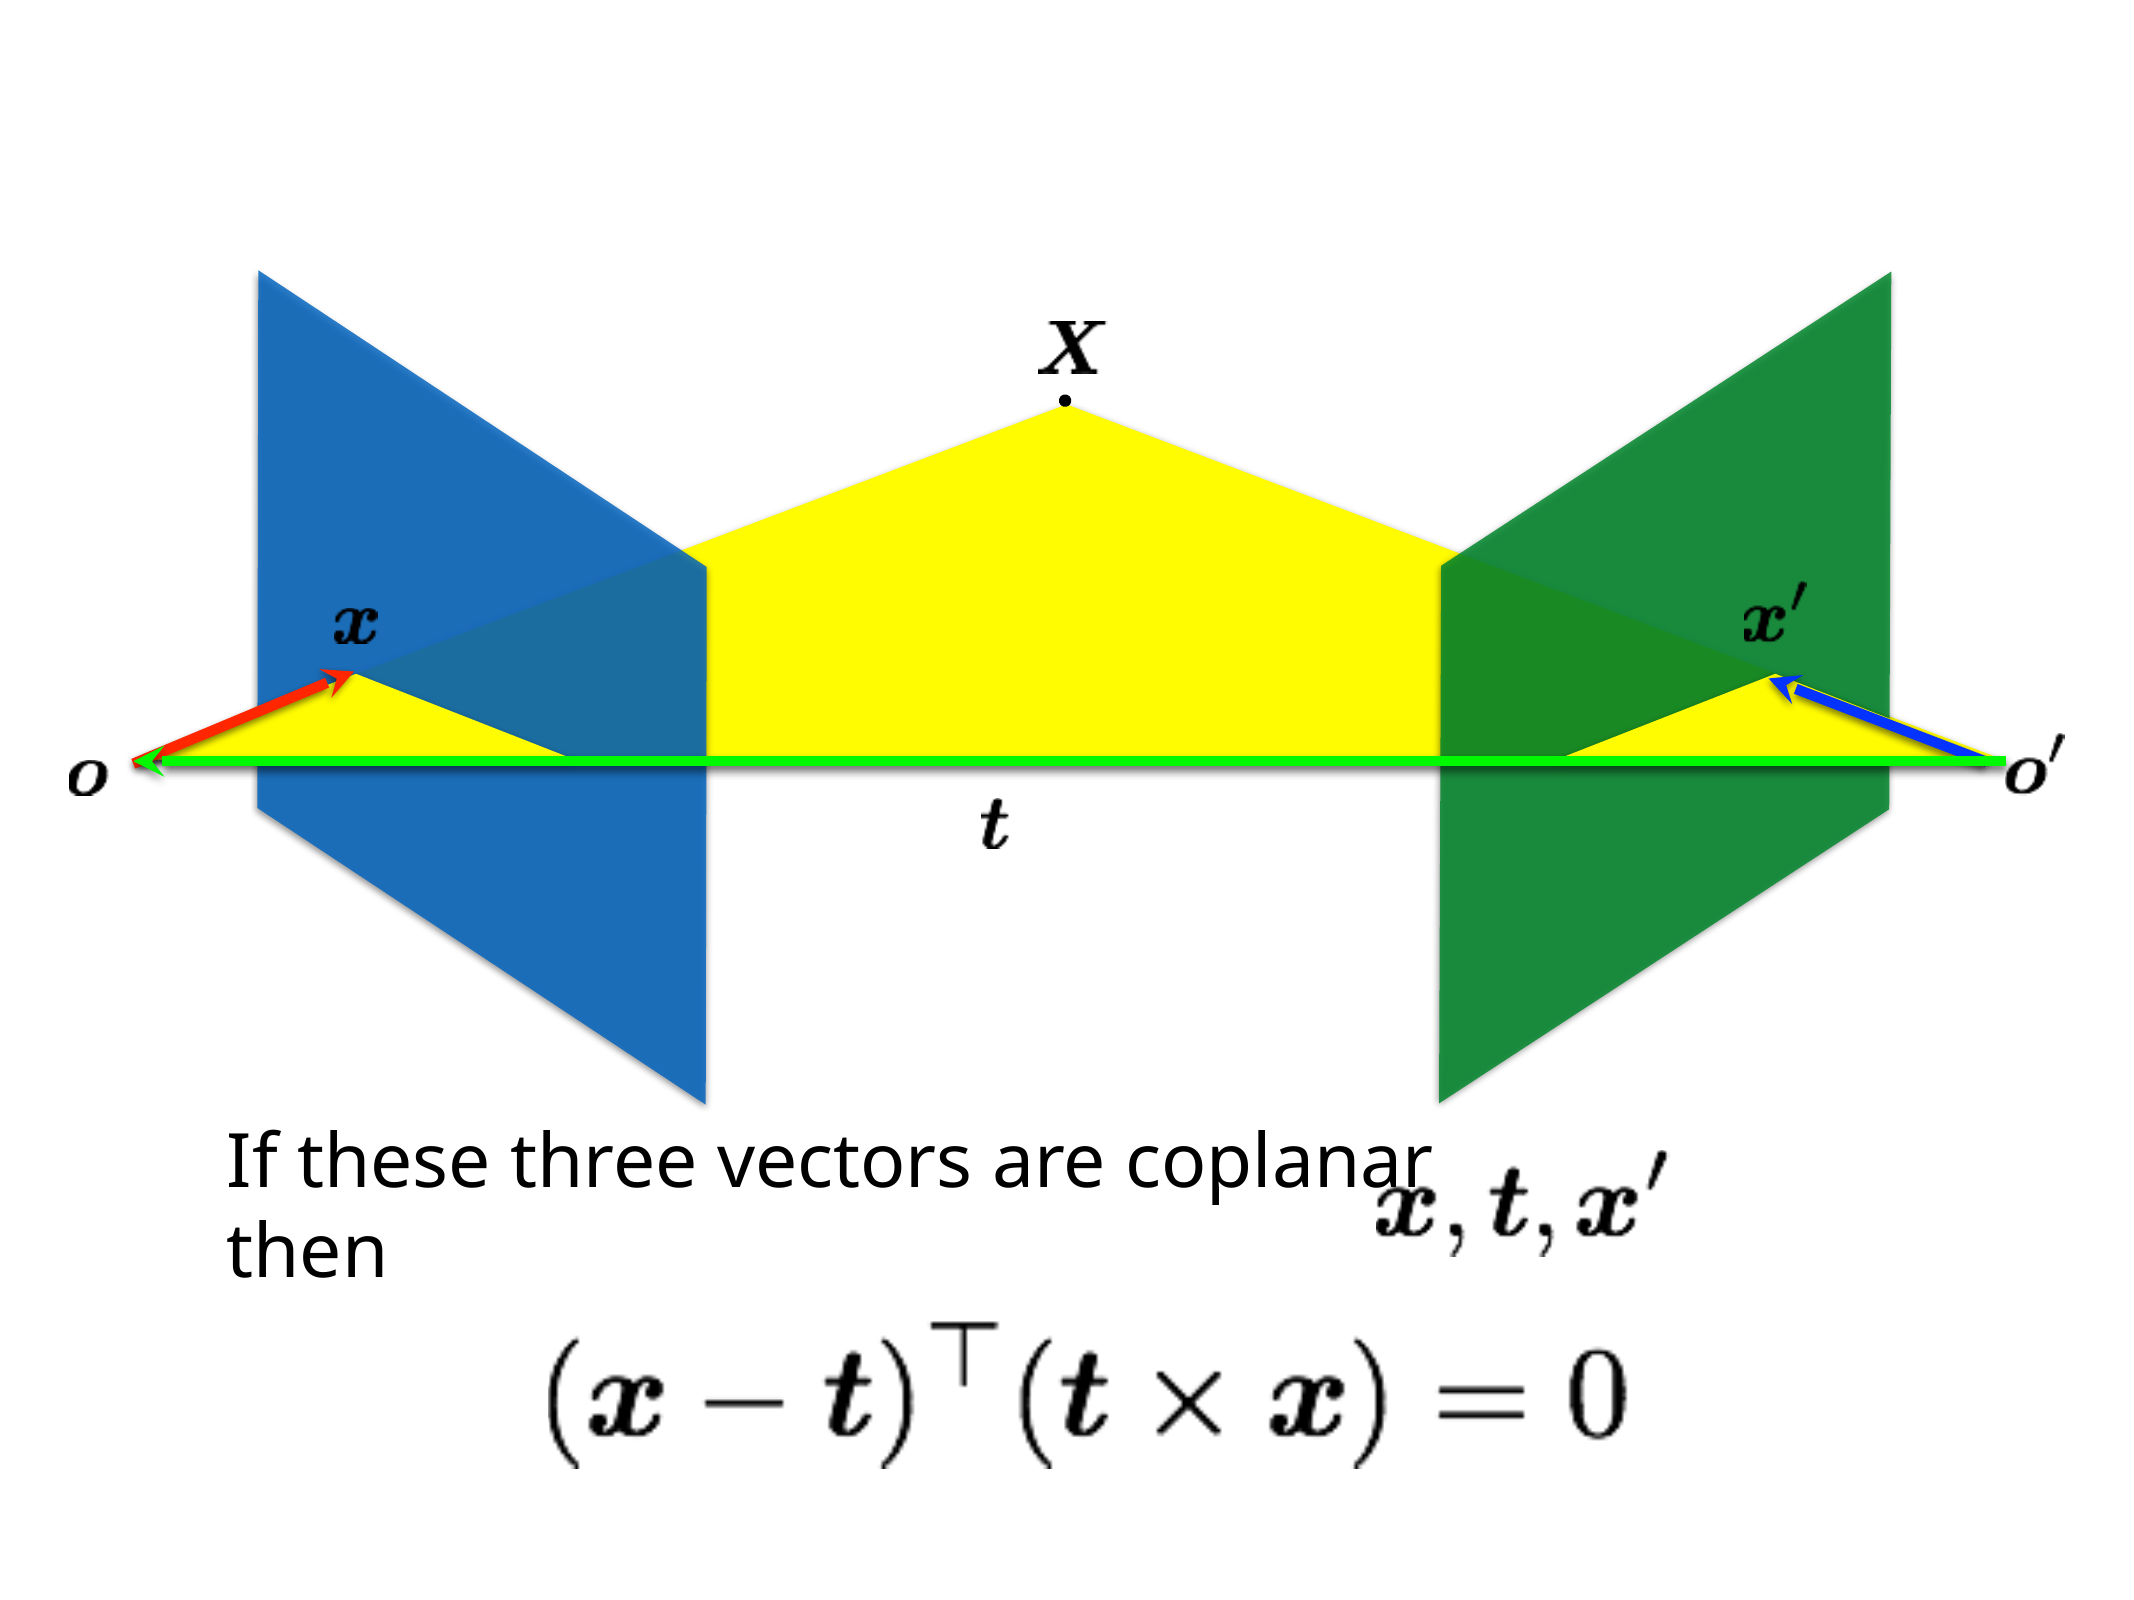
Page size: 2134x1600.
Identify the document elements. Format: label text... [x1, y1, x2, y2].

picture [2005, 733, 2065, 797]
text_box [167, 673, 575, 760]
text_box [1768, 677, 1783, 689]
text_box [133, 755, 146, 768]
text_box [1439, 762, 1890, 1104]
picture [548, 1320, 1631, 1469]
text_box [257, 762, 707, 1105]
text_box If these three vectors are coplanar then [218, 1103, 1928, 1301]
picture [1743, 581, 1807, 645]
text_box [1556, 673, 1995, 760]
picture [981, 798, 1011, 849]
text_box [685, 405, 1456, 759]
text_box [257, 270, 707, 761]
text_box [340, 670, 355, 683]
text_box [1440, 271, 1892, 761]
picture [1376, 1150, 1670, 1257]
picture [333, 608, 378, 645]
picture [1038, 321, 1108, 374]
picture [68, 760, 111, 797]
text_box [1059, 394, 1072, 407]
